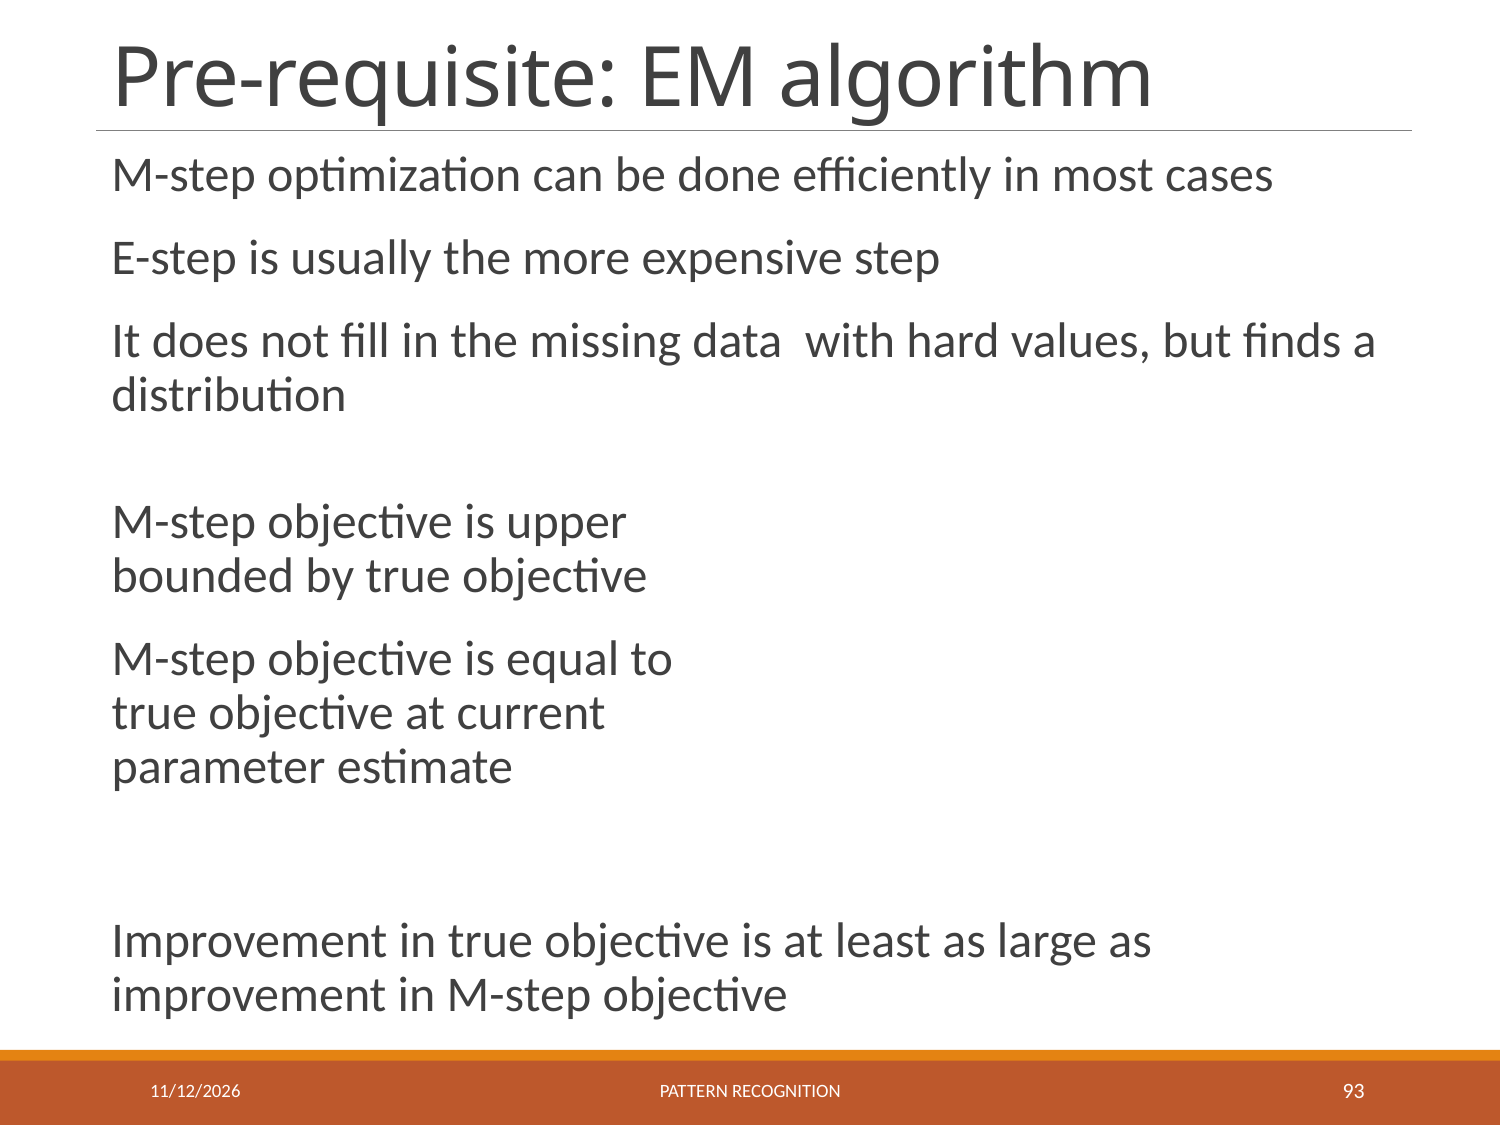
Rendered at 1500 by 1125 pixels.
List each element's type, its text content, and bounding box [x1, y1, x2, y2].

title Pre-requisite: EM algorithm [96, 19, 1413, 131]
text_box M-step objective is upper bounded by true objective M-step objective is equal to true objective at current parameter estimate [81, 487, 740, 885]
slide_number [135, 1059, 440, 1120]
slide_number 93 [1218, 1059, 1380, 1120]
footer Pattern recognition [453, 1059, 1047, 1120]
